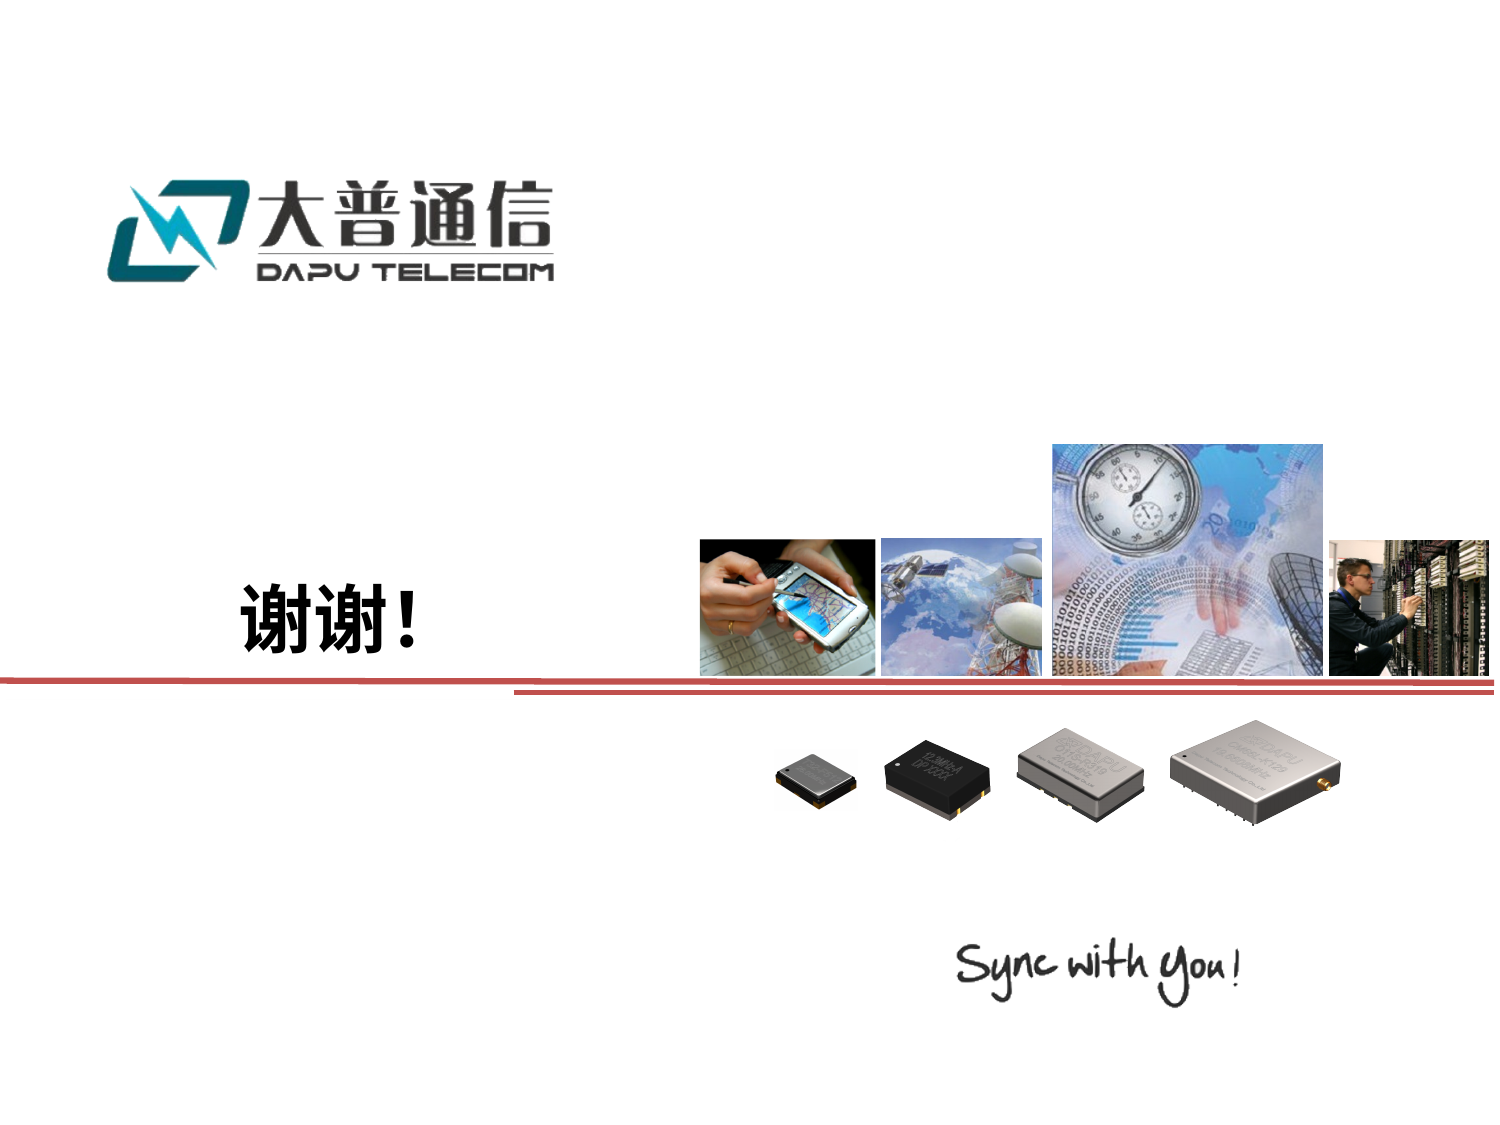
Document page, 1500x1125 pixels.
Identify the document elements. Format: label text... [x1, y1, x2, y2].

picture [774, 749, 858, 811]
picture [1052, 444, 1323, 676]
picture [881, 735, 994, 846]
picture [1170, 720, 1341, 826]
picture [29, 137, 632, 326]
picture [1329, 540, 1489, 676]
title 谢谢！ [0, 515, 1075, 721]
picture [1000, 715, 1161, 836]
picture [938, 928, 1258, 1019]
